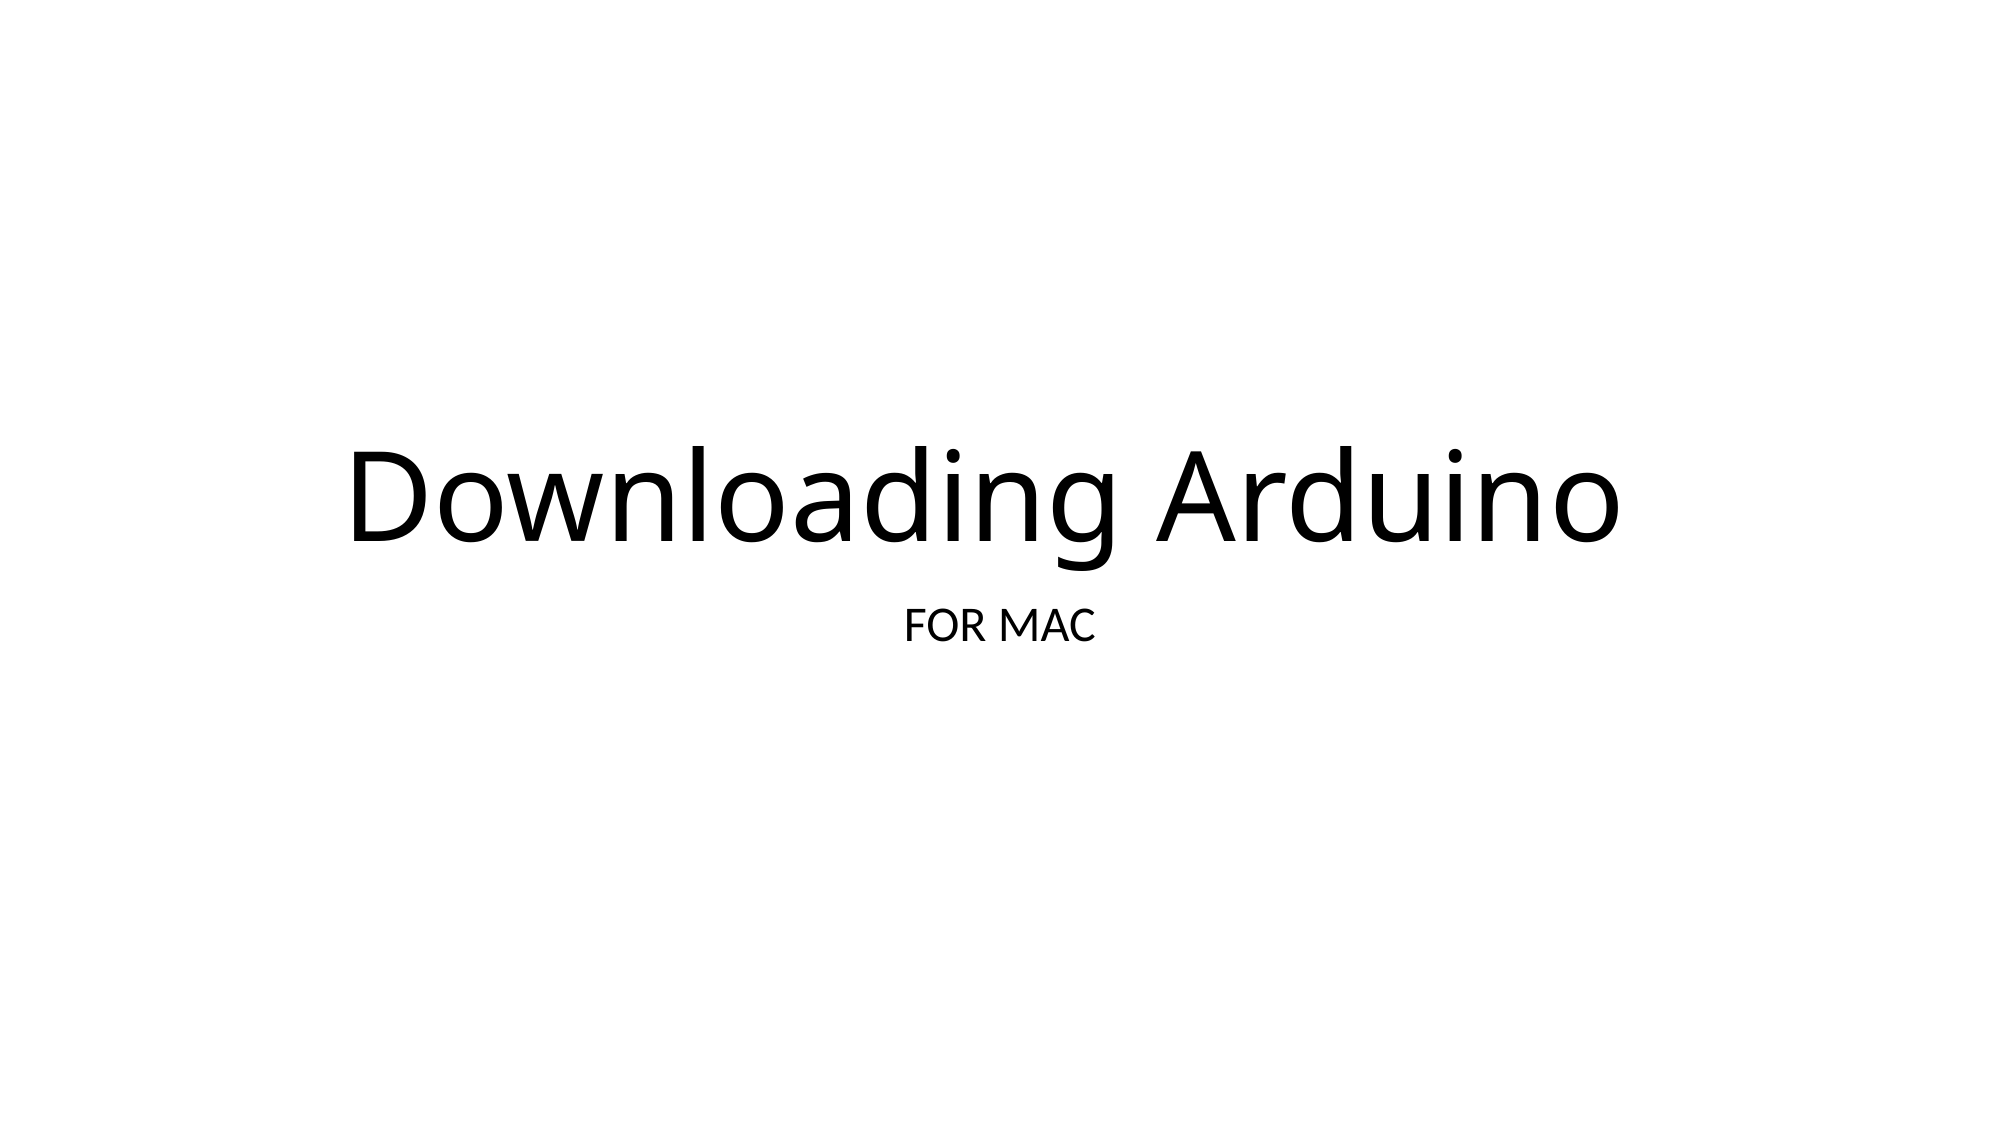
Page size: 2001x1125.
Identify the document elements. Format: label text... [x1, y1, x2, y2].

title Downloading Arduino [249, 184, 1750, 576]
subtitle FOR MAC [249, 590, 1750, 863]
